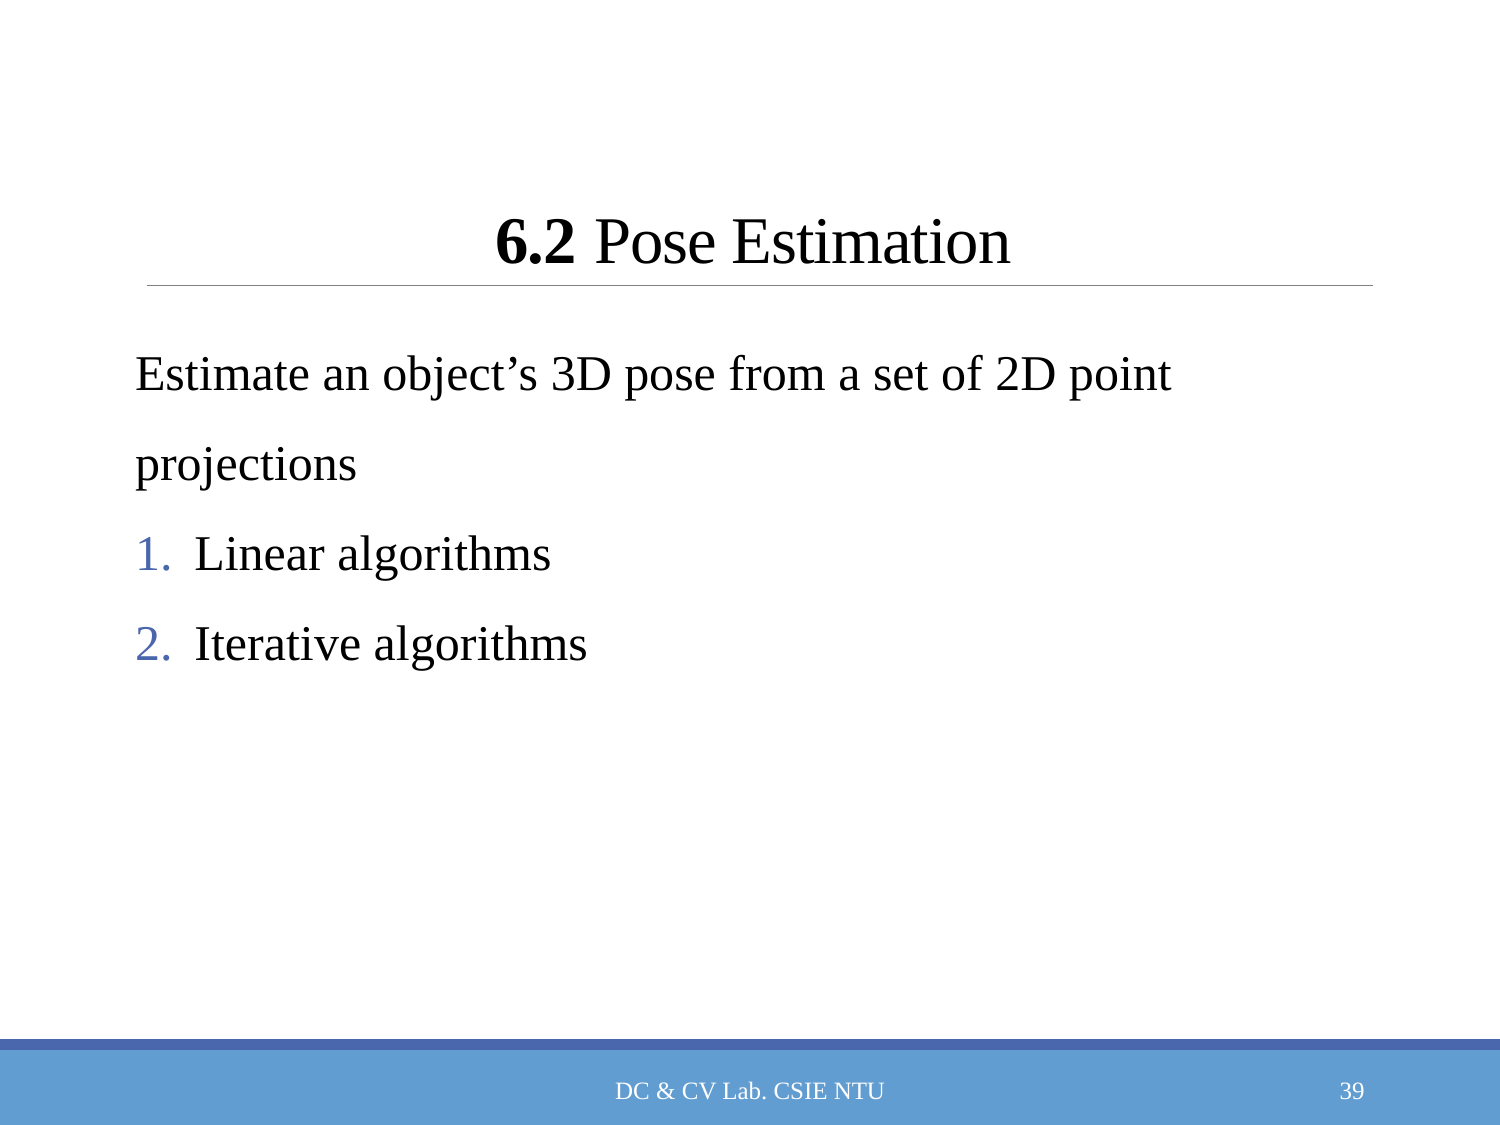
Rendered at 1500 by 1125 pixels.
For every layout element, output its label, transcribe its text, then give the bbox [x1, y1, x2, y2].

footer DC & CV Lab. CSIE NTU [453, 1059, 1047, 1120]
title 6.2 Pose Estimation [135, 47, 1373, 285]
slide_number 39 [1218, 1059, 1380, 1120]
list Estimate an object’s 3D pose from a set of 2D point projections Linear algorithms Iterative algorithms [135, 302, 1373, 963]
